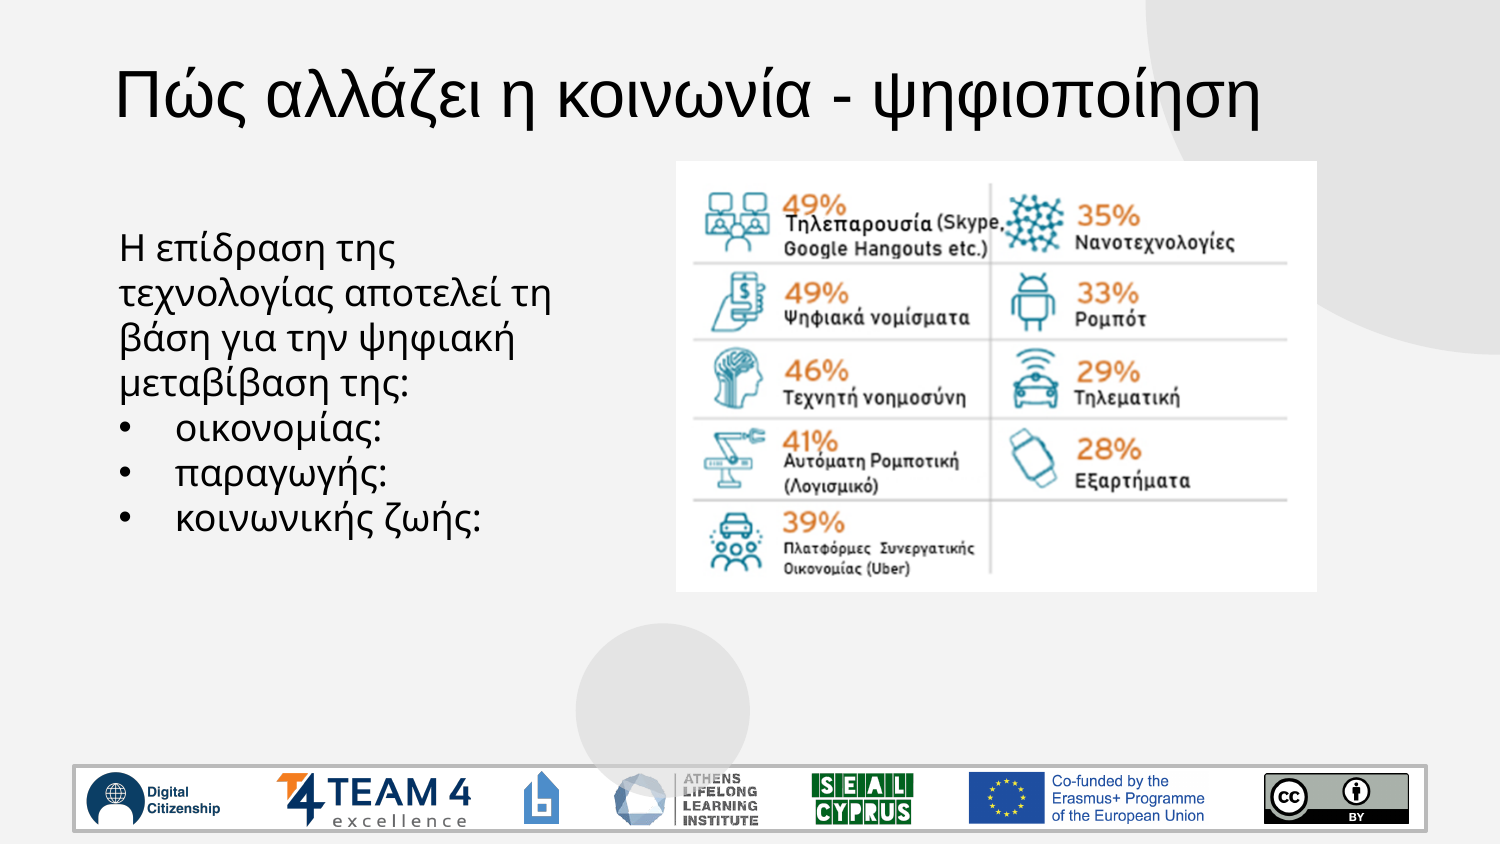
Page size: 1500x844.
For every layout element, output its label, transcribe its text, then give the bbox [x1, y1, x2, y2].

title Πώς αλλάζει η κοινωνία - ψηφιοποίηση [100, 36, 1386, 144]
picture [82, 771, 226, 825]
picture [967, 771, 1209, 825]
picture [276, 773, 471, 827]
picture [1264, 773, 1409, 824]
picture [676, 161, 1317, 593]
picture [524, 771, 559, 824]
picture [808, 772, 917, 825]
picture [609, 773, 762, 827]
subtitle Η επίδραση της τεχνολογίας αποτελεί τη βάση για την ψηφιακή μεταβίβαση της: οικονομίας: παραγωγής: κοινωνικής ζωής: [84, 208, 606, 711]
